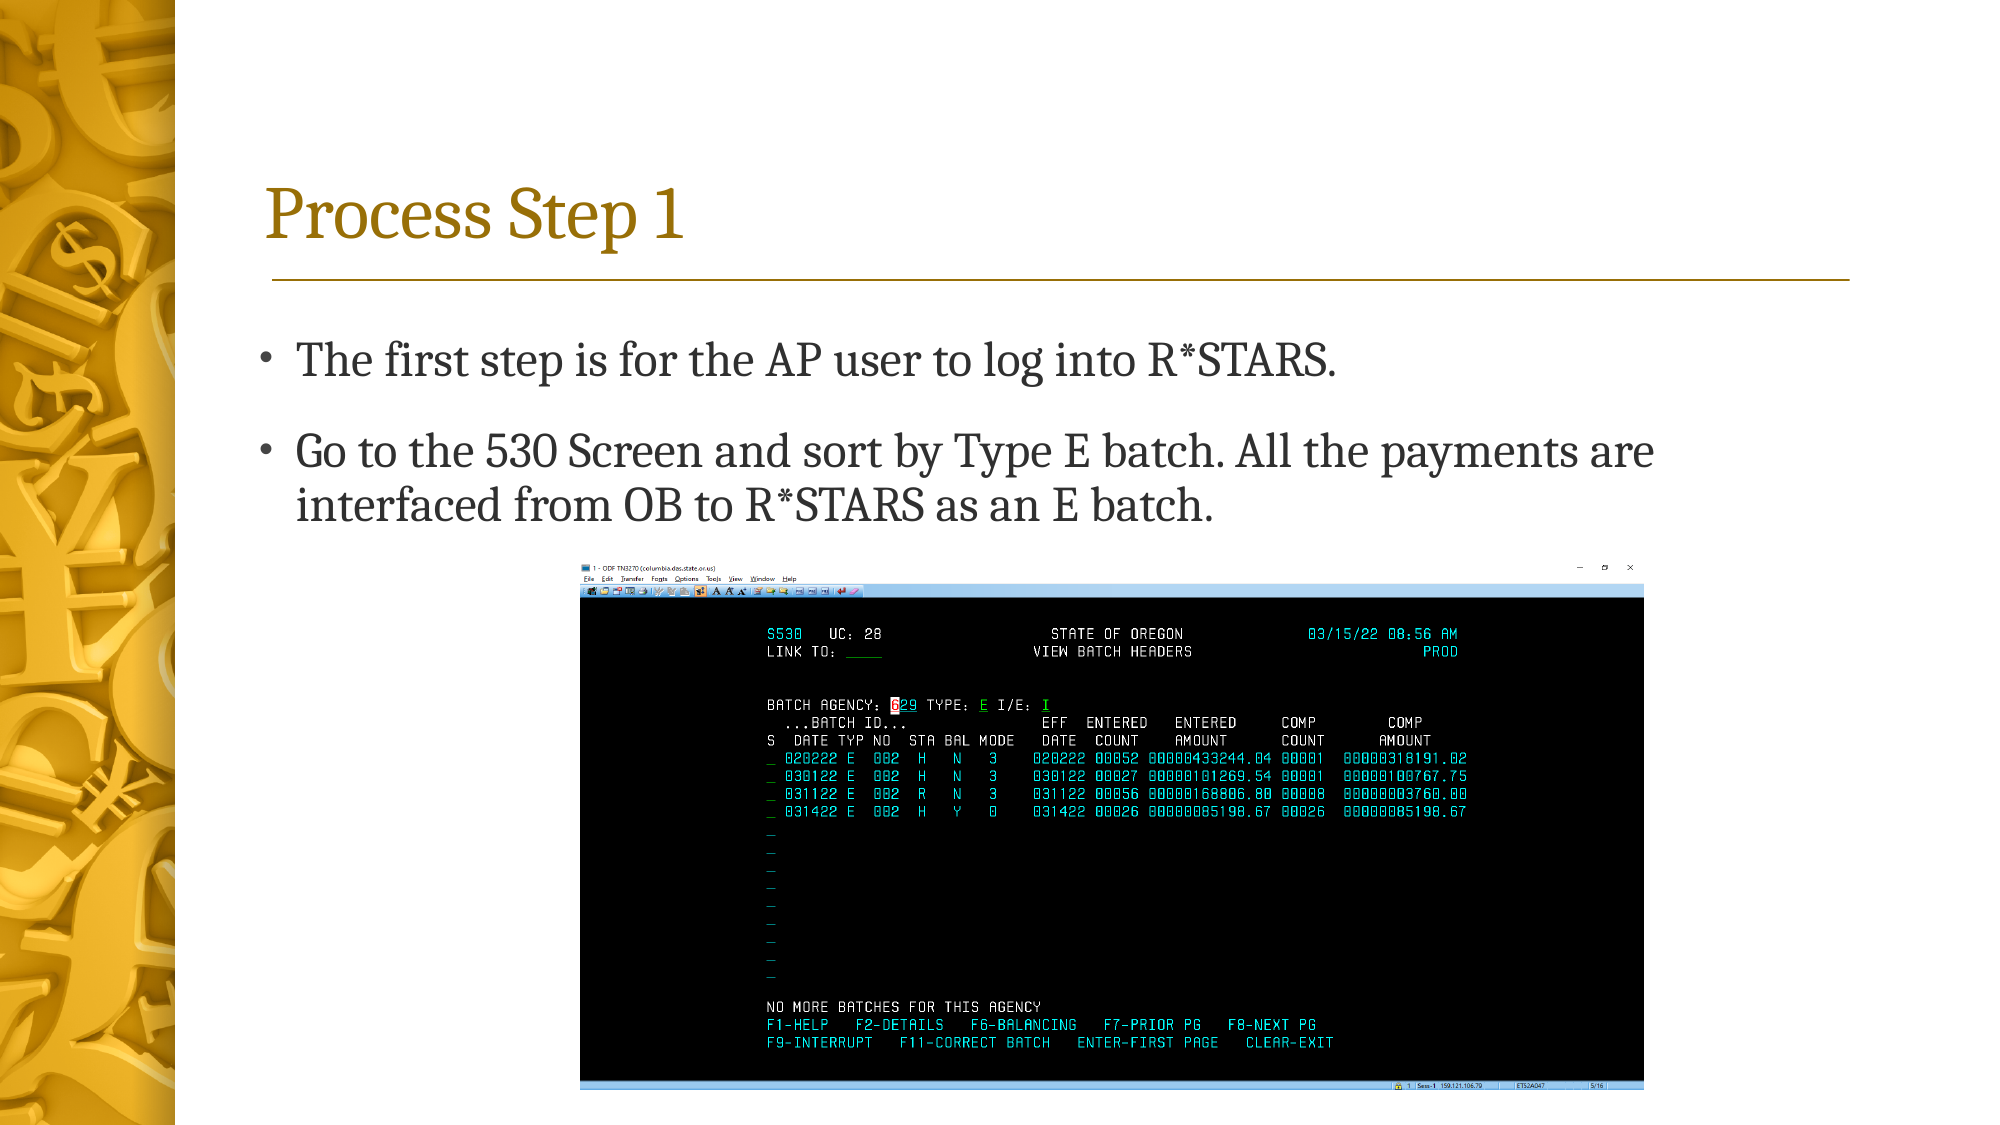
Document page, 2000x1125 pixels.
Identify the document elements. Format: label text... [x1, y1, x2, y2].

list The first step is for the AP user to log into R*STARS. Go to the 530 Screen and sort by Type E batch. All the payments are interfaced from OB to R*STARS as an E batch. [244, 325, 1863, 1013]
picture [0, 0, 175, 1125]
picture [580, 562, 1644, 1090]
title Process Step 1 [249, 62, 1863, 263]
